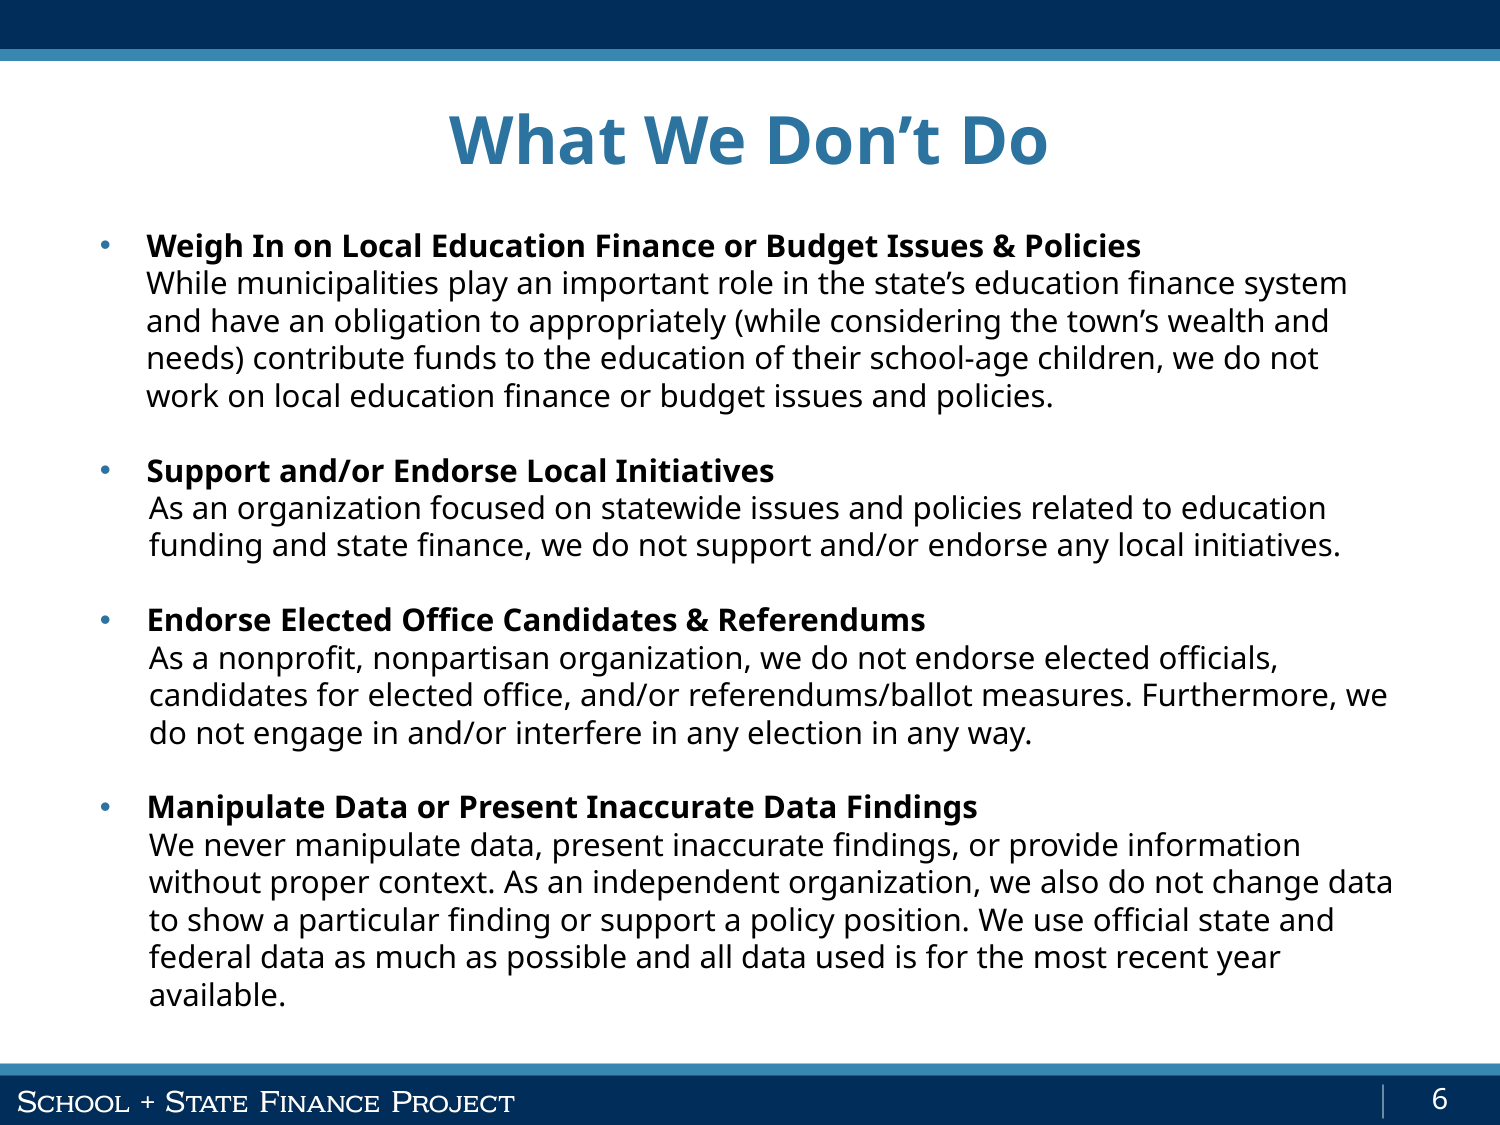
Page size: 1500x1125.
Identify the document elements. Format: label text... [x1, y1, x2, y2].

text_box What We Don’t Do [0, 90, 1500, 186]
picture [0, 0, 1500, 90]
slide_number 6 [1380, 1072, 1500, 1125]
text_box Weigh In on Local Education Finance or Budget Issues & Policies While municipalities play an important role in the state’s education finance system and have an obligation to appropriately (while considering the town’s wealth and needs) contribute funds to the education of their school-age children, we do not work on local education finance or budget issues and policies. Support and/or Endorse Local Initiatives As an organization focused on statewide issues and policies related to education funding and state finance, we do not support and/or endorse any local initiatives. Endorse Elected Office Candidates & Referendums As a nonprofit, nonpartisan organization, we do not endorse elected officials, candidates for elected office, and/or referendums/ballot measures. Furthermore, we do not engage in and/or interfere in any election in any way. Manipulate Data or Present Inaccurate Data Findings We never manipulate data, present inaccurate findings, or provide information without proper context. As an independent organization, we also do not change data to show a particular finding or support a policy position. We use official state and federal data as much as possible and all data used is for the most recent year available. [84, 218, 1415, 1020]
picture [0, 186, 1500, 1125]
